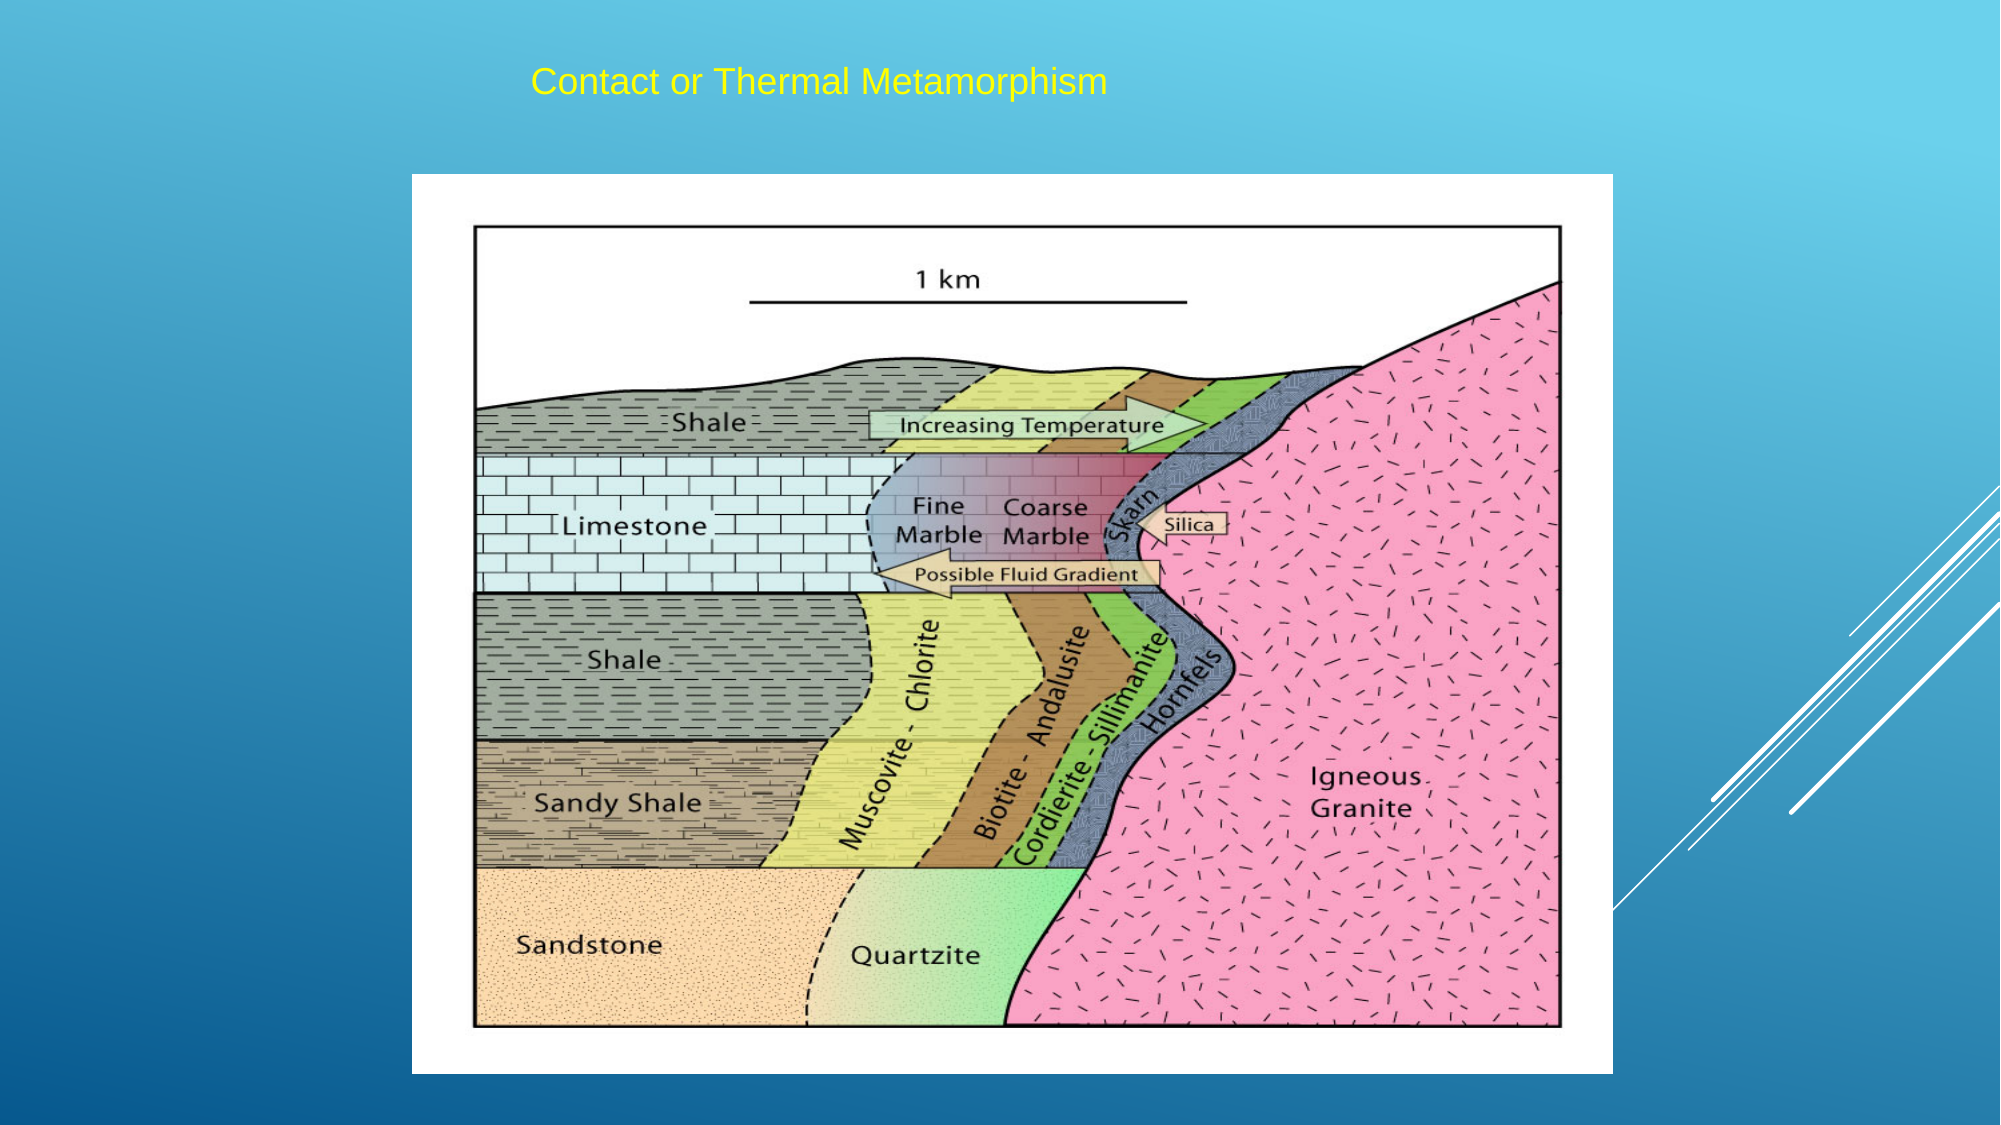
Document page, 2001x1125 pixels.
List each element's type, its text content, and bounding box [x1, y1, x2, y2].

picture [412, 174, 1613, 1074]
text_box Contact or Thermal Metamorphism [515, 49, 1124, 110]
